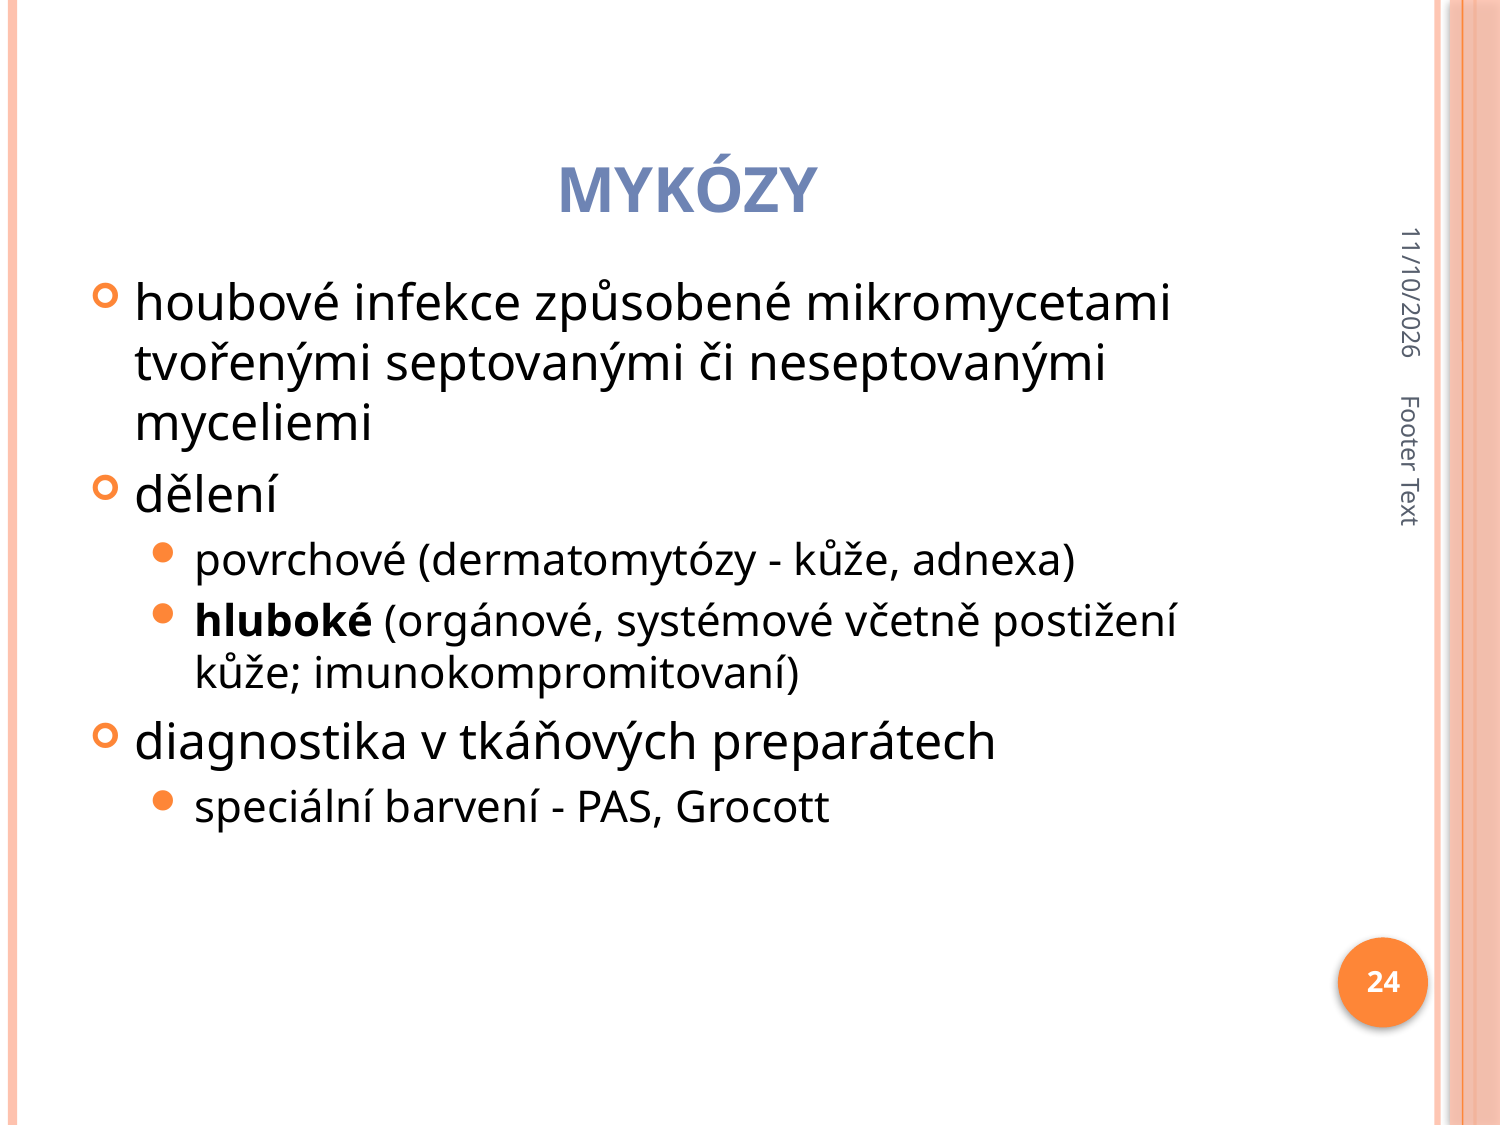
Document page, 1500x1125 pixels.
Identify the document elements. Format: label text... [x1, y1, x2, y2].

list houbové infekce způsobené mikromycetami tvořenými septovanými či neseptovanými myceliemi dělení povrchové (dermatomytózy - kůže, adnexa) hluboké (orgánové, systémové včetně postižení kůže; imunokompromitovaní) diagnostika v tkáňových preparátech speciální barvení - PAS, Grocott [75, 262, 1300, 1062]
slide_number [1378, 43, 1442, 374]
footer Footer Text [1379, 380, 1440, 906]
title mykózy [75, 45, 1300, 233]
slide_number 24 [1333, 940, 1434, 1027]
